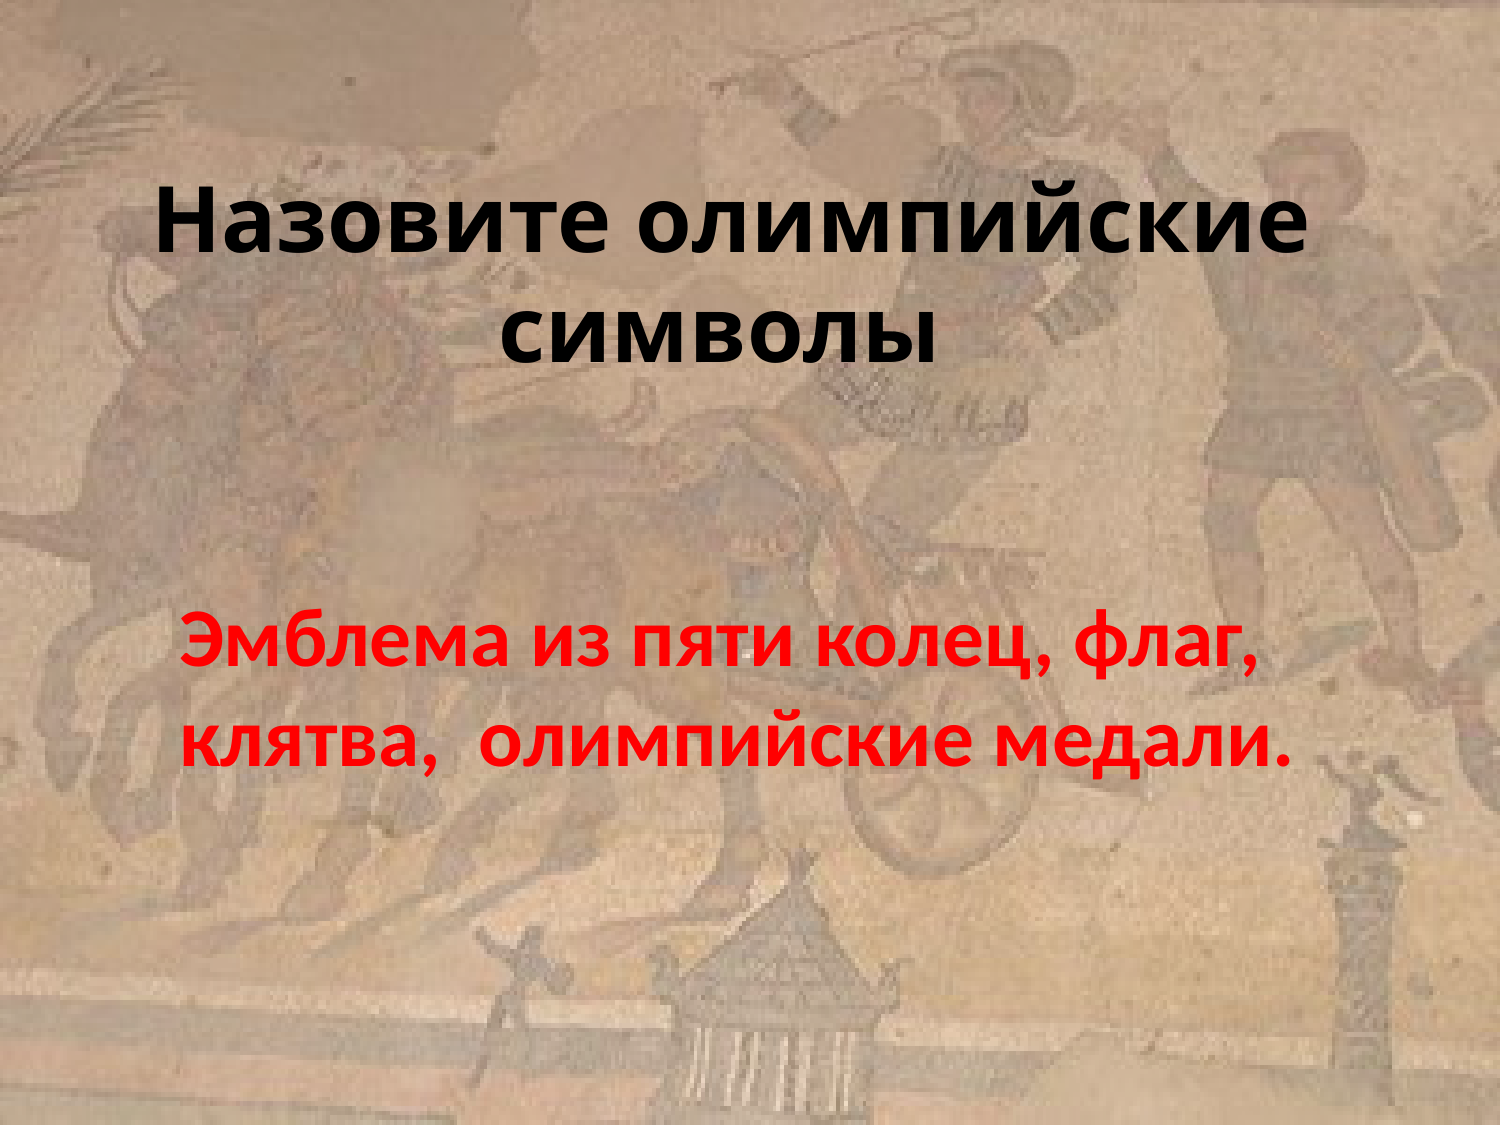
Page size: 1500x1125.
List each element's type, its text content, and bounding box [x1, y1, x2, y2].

text_box Эмблема из пяти колец, флаг, клятва, олимпийские медали. [164, 575, 1311, 791]
list http://ru.wikipedia.org http://www.olympiady.ru/ http://zdorovosport.ru/history1.html http://www.afizika.ru/zanimatelniestati/164-istoriyaolimpig http://sportschools.ru/page.php?name=olimpic_games Романова О. История Олимпийских Игр [0, 0, 1500, 1125]
text_box Назовите олимпийские символы [131, 153, 1333, 388]
text_box [1118, 149, 1149, 153]
